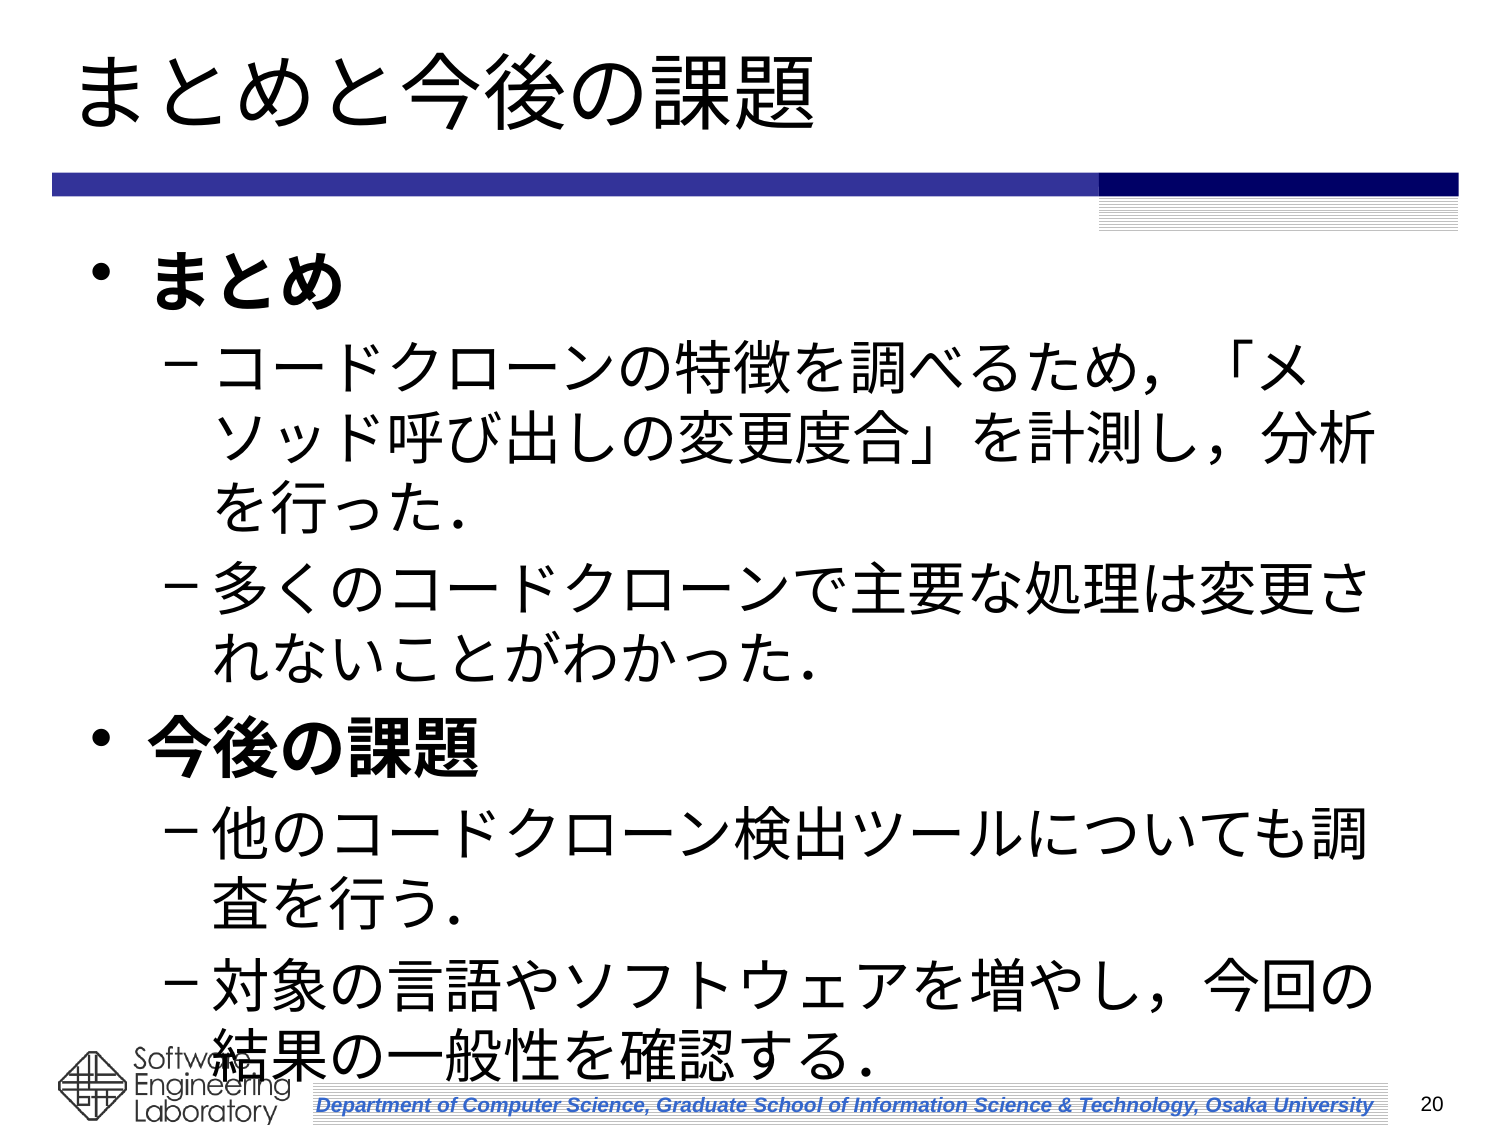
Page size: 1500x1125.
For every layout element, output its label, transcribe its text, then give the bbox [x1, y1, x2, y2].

list まとめ コードクローンの特徴を調べるため，「メソッド呼び出しの変更度合」を計測し，分析を行った． 多くのコードクローンで主要な処理は変更されないことがわかった． 今後の課題 他のコードクローン検出ツールについても調査を行う． 対象の言語やソフトウェアを増やし，今回の結果の一般性を確認する． [75, 231, 1425, 1024]
title まとめと今後の課題 [52, 19, 1459, 161]
slide_number 20 [1387, 1083, 1459, 1125]
picture [58, 1046, 290, 1125]
